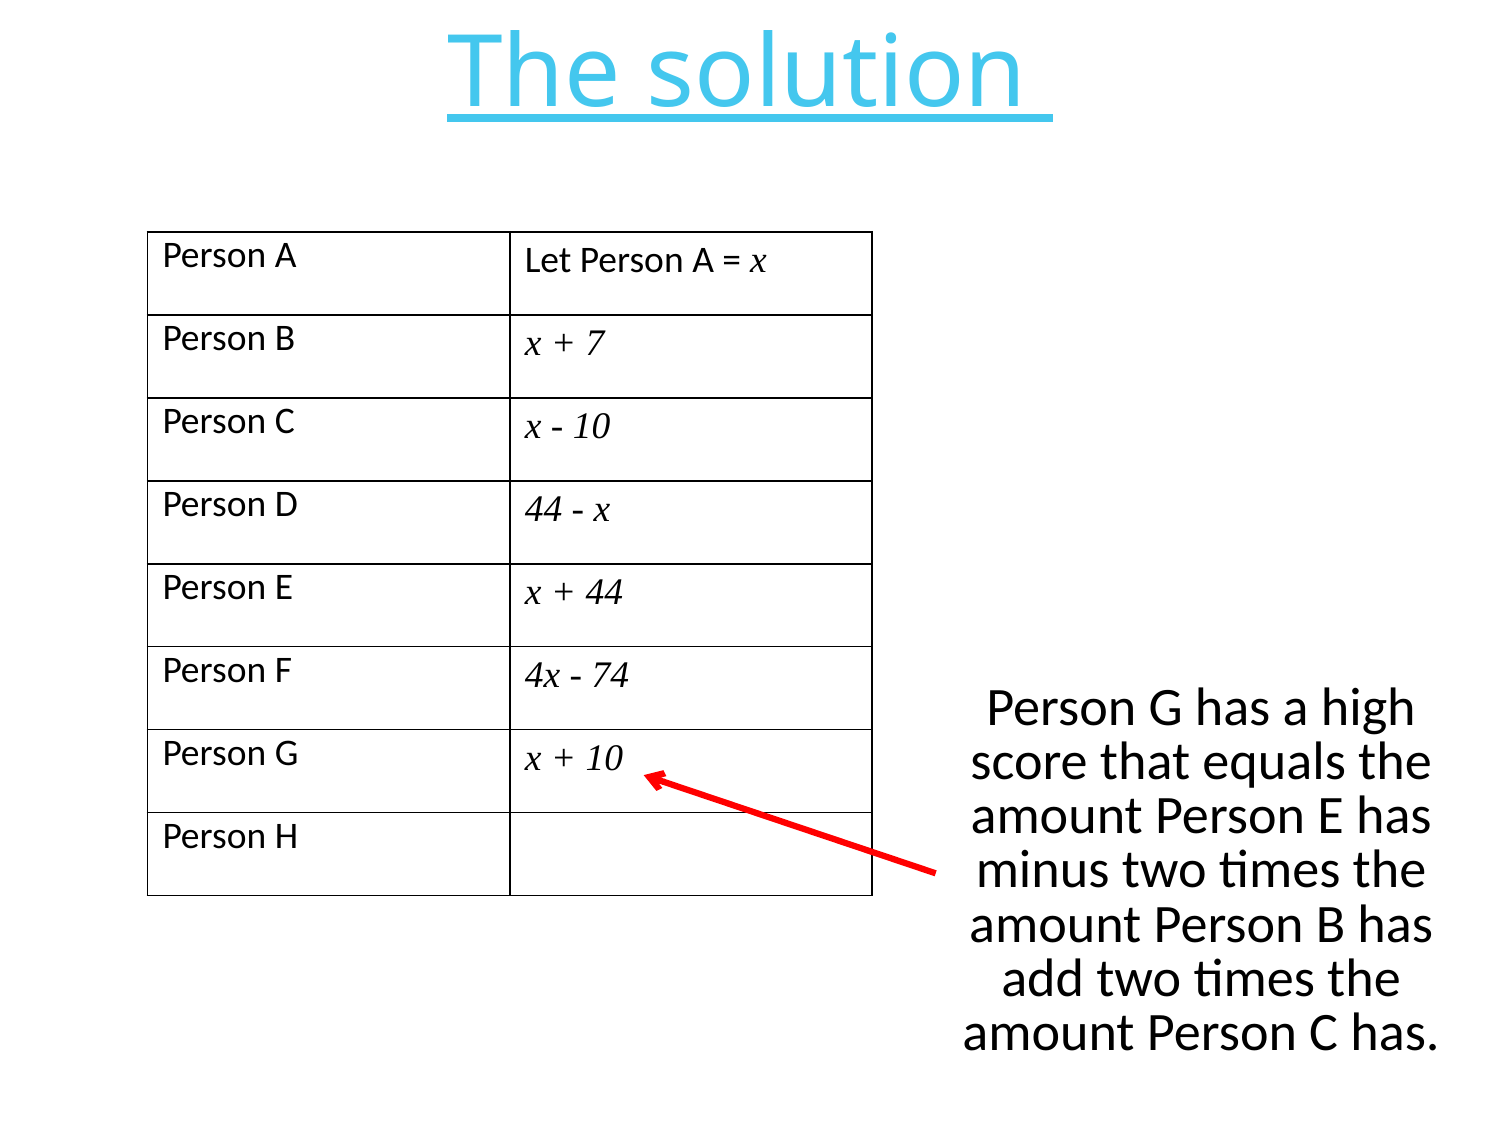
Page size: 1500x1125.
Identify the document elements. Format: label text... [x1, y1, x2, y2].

table_cell Person D [148, 482, 509, 563]
table_cell Person B [148, 316, 509, 397]
table_header Person G has a high score that equals the amount Person E has minus two times the amount Person B has add two times the amount Person C has. [937, 646, 1466, 1101]
text_box The solution [0, 0, 1500, 134]
table_header Person A [148, 233, 509, 314]
table_cell Person H [148, 813, 509, 895]
table_cell Person F [148, 647, 509, 729]
table_cell x - 10 [511, 399, 871, 480]
table_cell Person G [148, 730, 509, 812]
table_cell x + 10 [511, 730, 871, 812]
table_cell 44 - x [511, 482, 871, 563]
table_cell x + 44 [511, 565, 871, 646]
table_cell 4x - 74 [511, 647, 871, 729]
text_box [643, 774, 936, 874]
table_cell [511, 813, 871, 895]
table_cell Person E [148, 565, 509, 646]
table_cell x + 7 [511, 316, 871, 397]
table_cell Person C [148, 399, 509, 480]
table_header Let Person A = x [511, 233, 871, 314]
